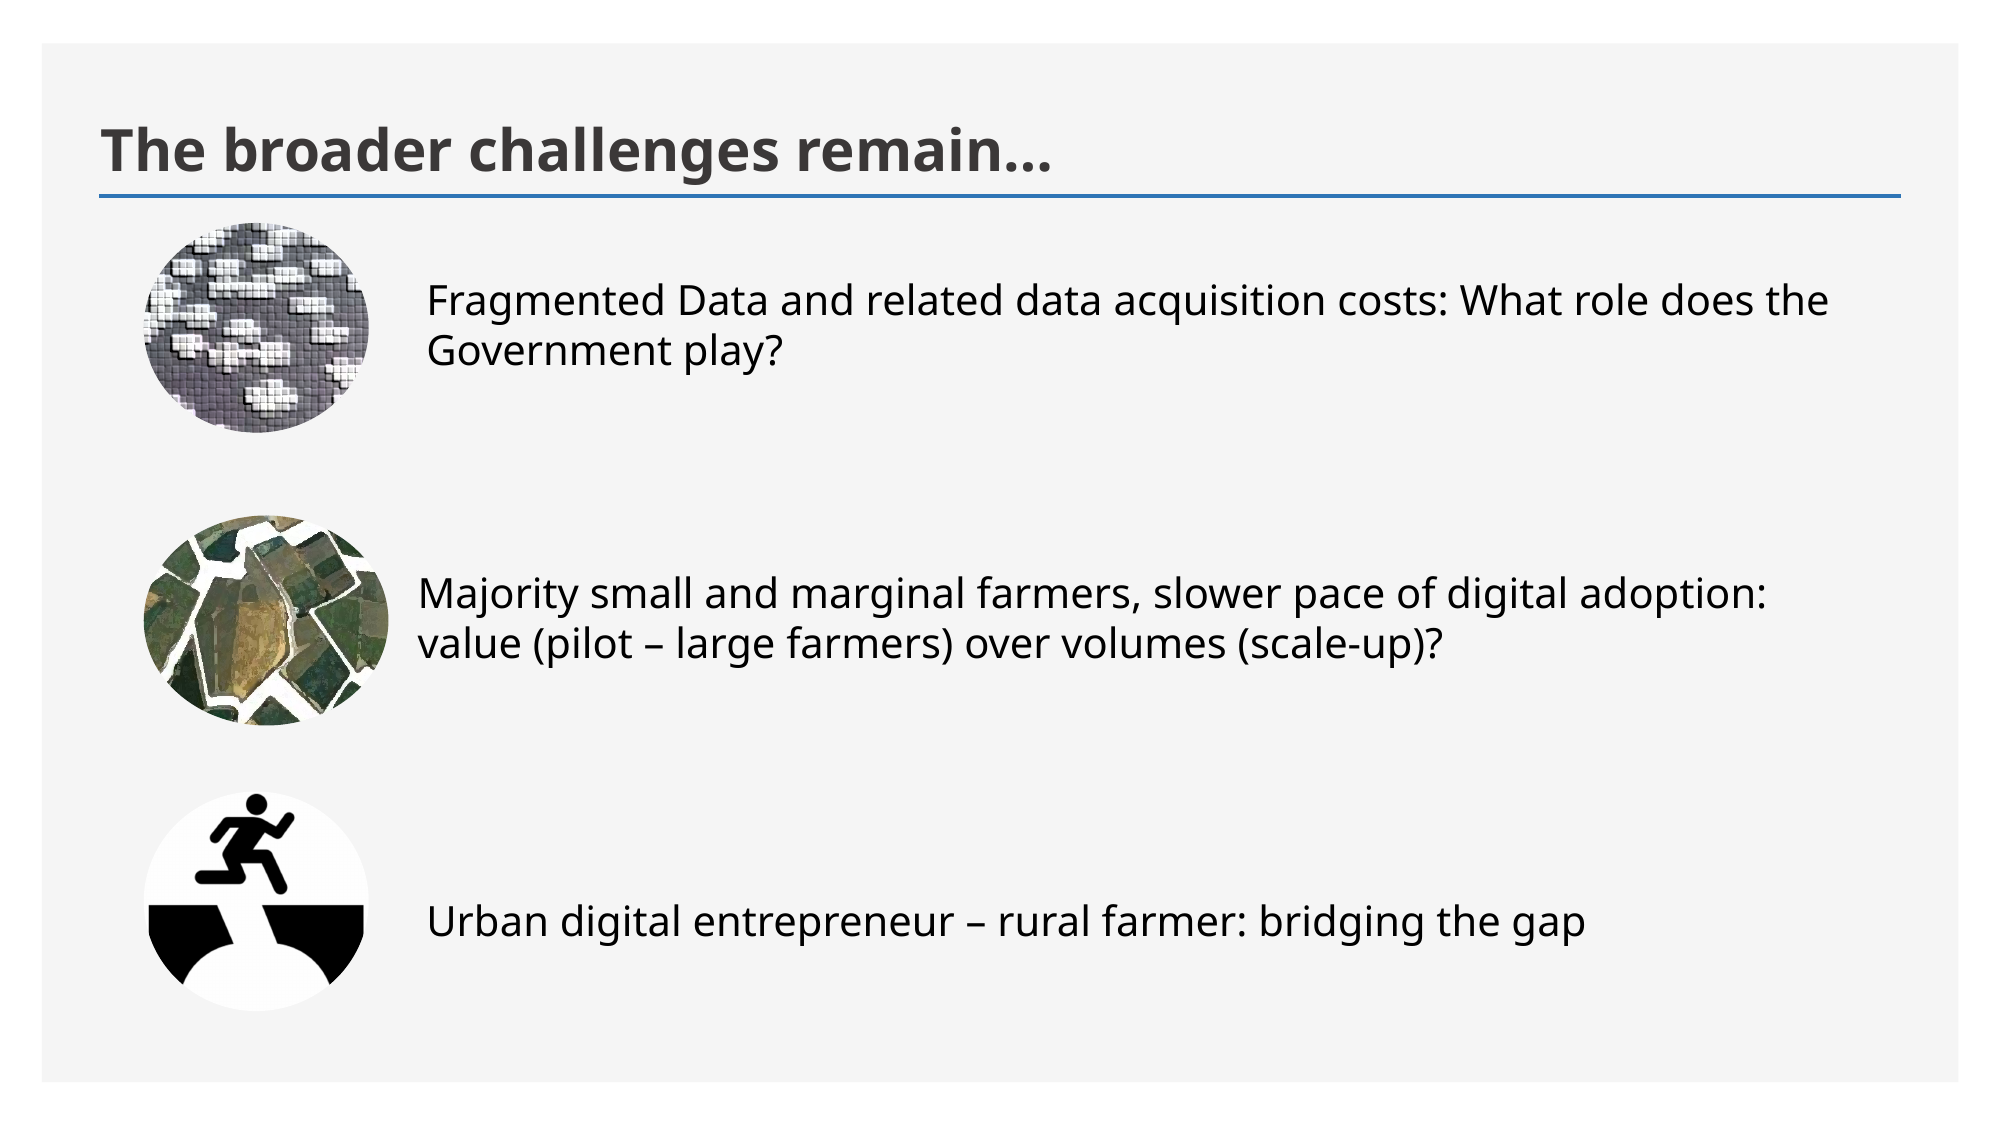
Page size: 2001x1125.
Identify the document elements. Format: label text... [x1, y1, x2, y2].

picture [143, 222, 369, 433]
text_box Urban digital entrepreneur – rural farmer: bridging the gap [402, 861, 1875, 952]
picture [143, 515, 389, 726]
text_box Fragmented Data and related data acquisition costs: What role does the Government play? [402, 266, 1857, 382]
picture [143, 791, 369, 1012]
text_box Majority small and marginal farmers, slower pace of digital adoption: value (pilot – large farmers) over volumes (scale-up)? [402, 559, 1857, 674]
title The broader challenges remain… [85, 51, 1888, 192]
